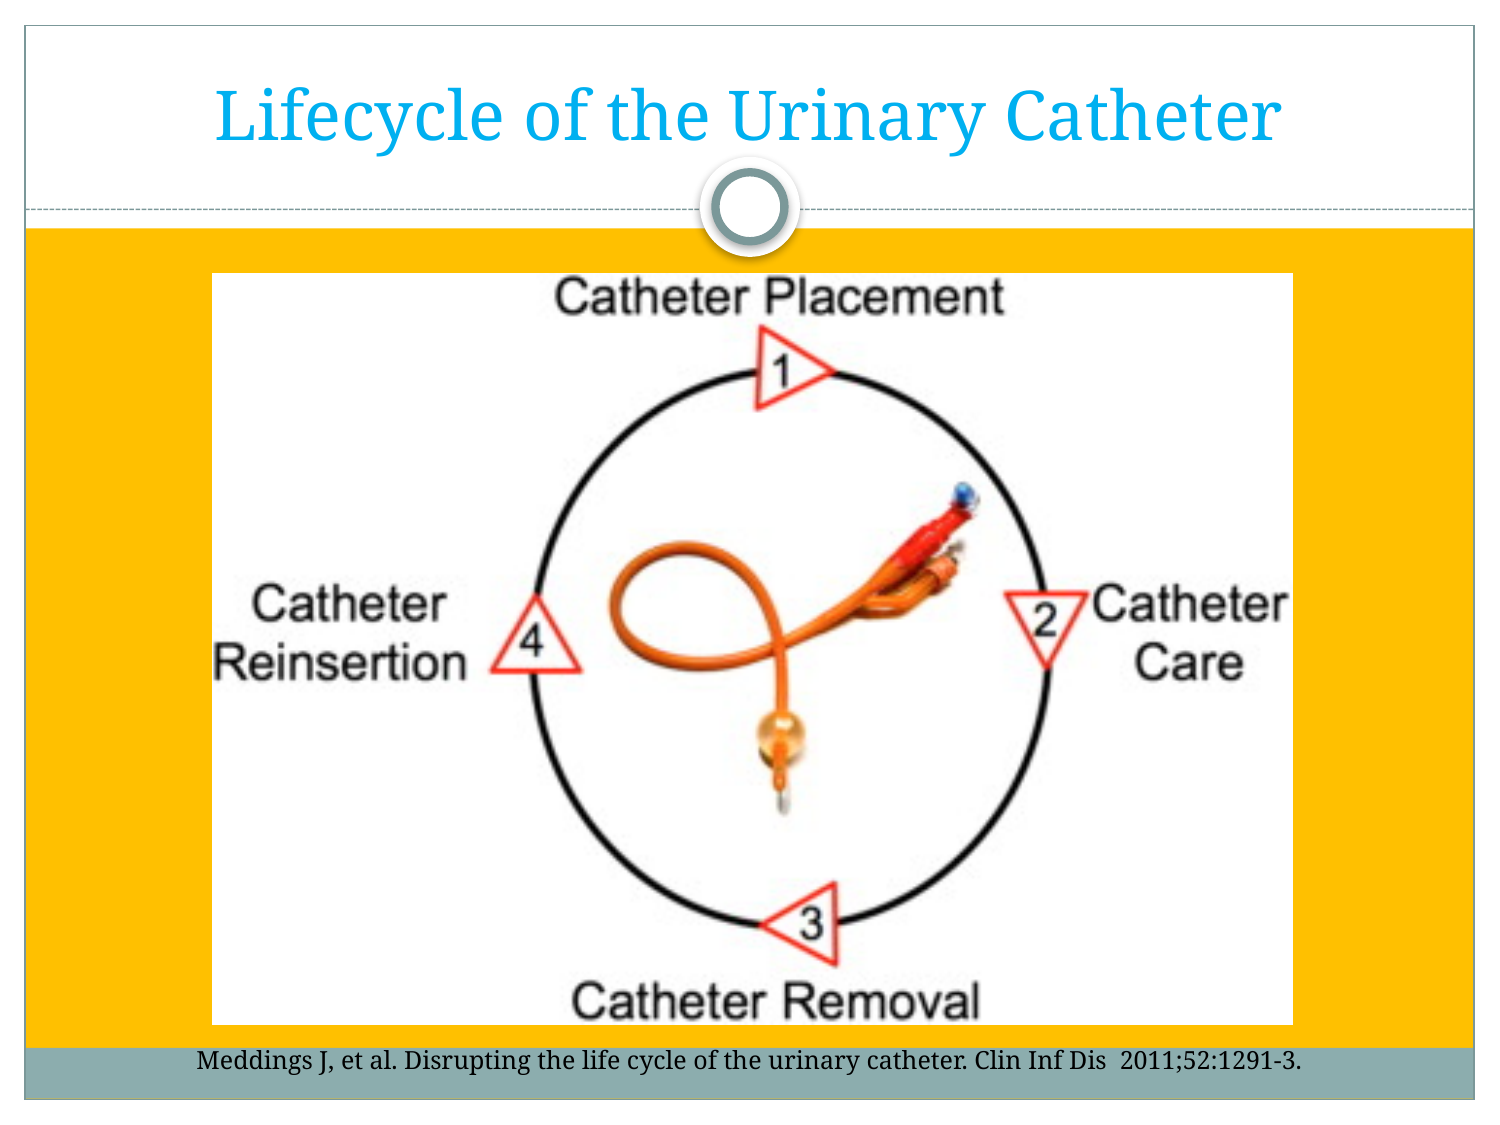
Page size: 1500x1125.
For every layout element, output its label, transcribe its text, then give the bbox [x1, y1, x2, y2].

text_box Meddings J, et al. Disrupting the life cycle of the urinary catheter. Clin Inf Dis 2011;52:1291-3. [37, 1037, 1463, 1083]
title Lifecycle of the Urinary Catheter [49, 37, 1450, 162]
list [212, 273, 1294, 1026]
